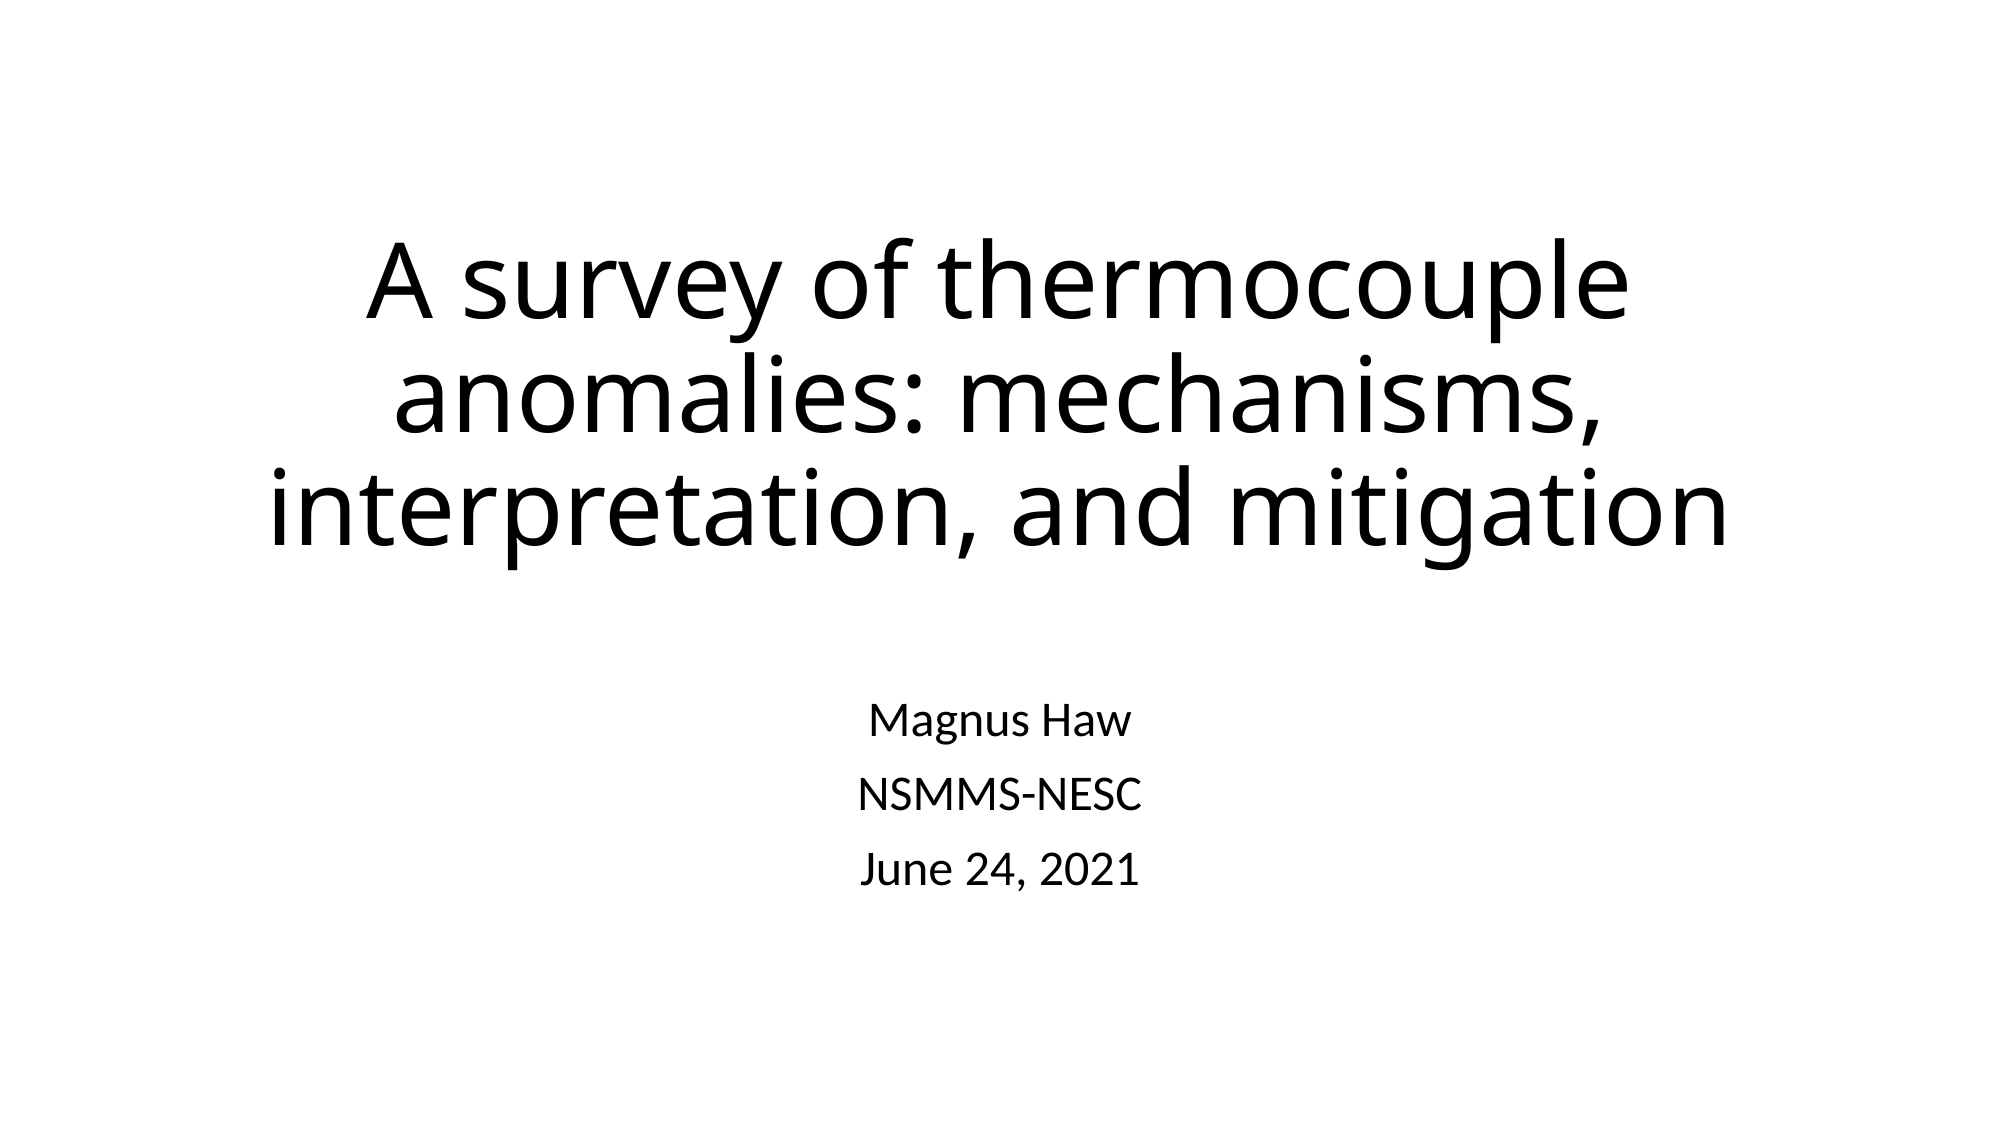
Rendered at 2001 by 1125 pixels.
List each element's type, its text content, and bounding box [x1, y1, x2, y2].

subtitle Magnus Haw NSMMS-NESC June 24, 2021 [249, 685, 1750, 957]
title A survey of thermocouple anomalies: mechanisms, interpretation, and mitigation [249, 184, 1750, 576]
